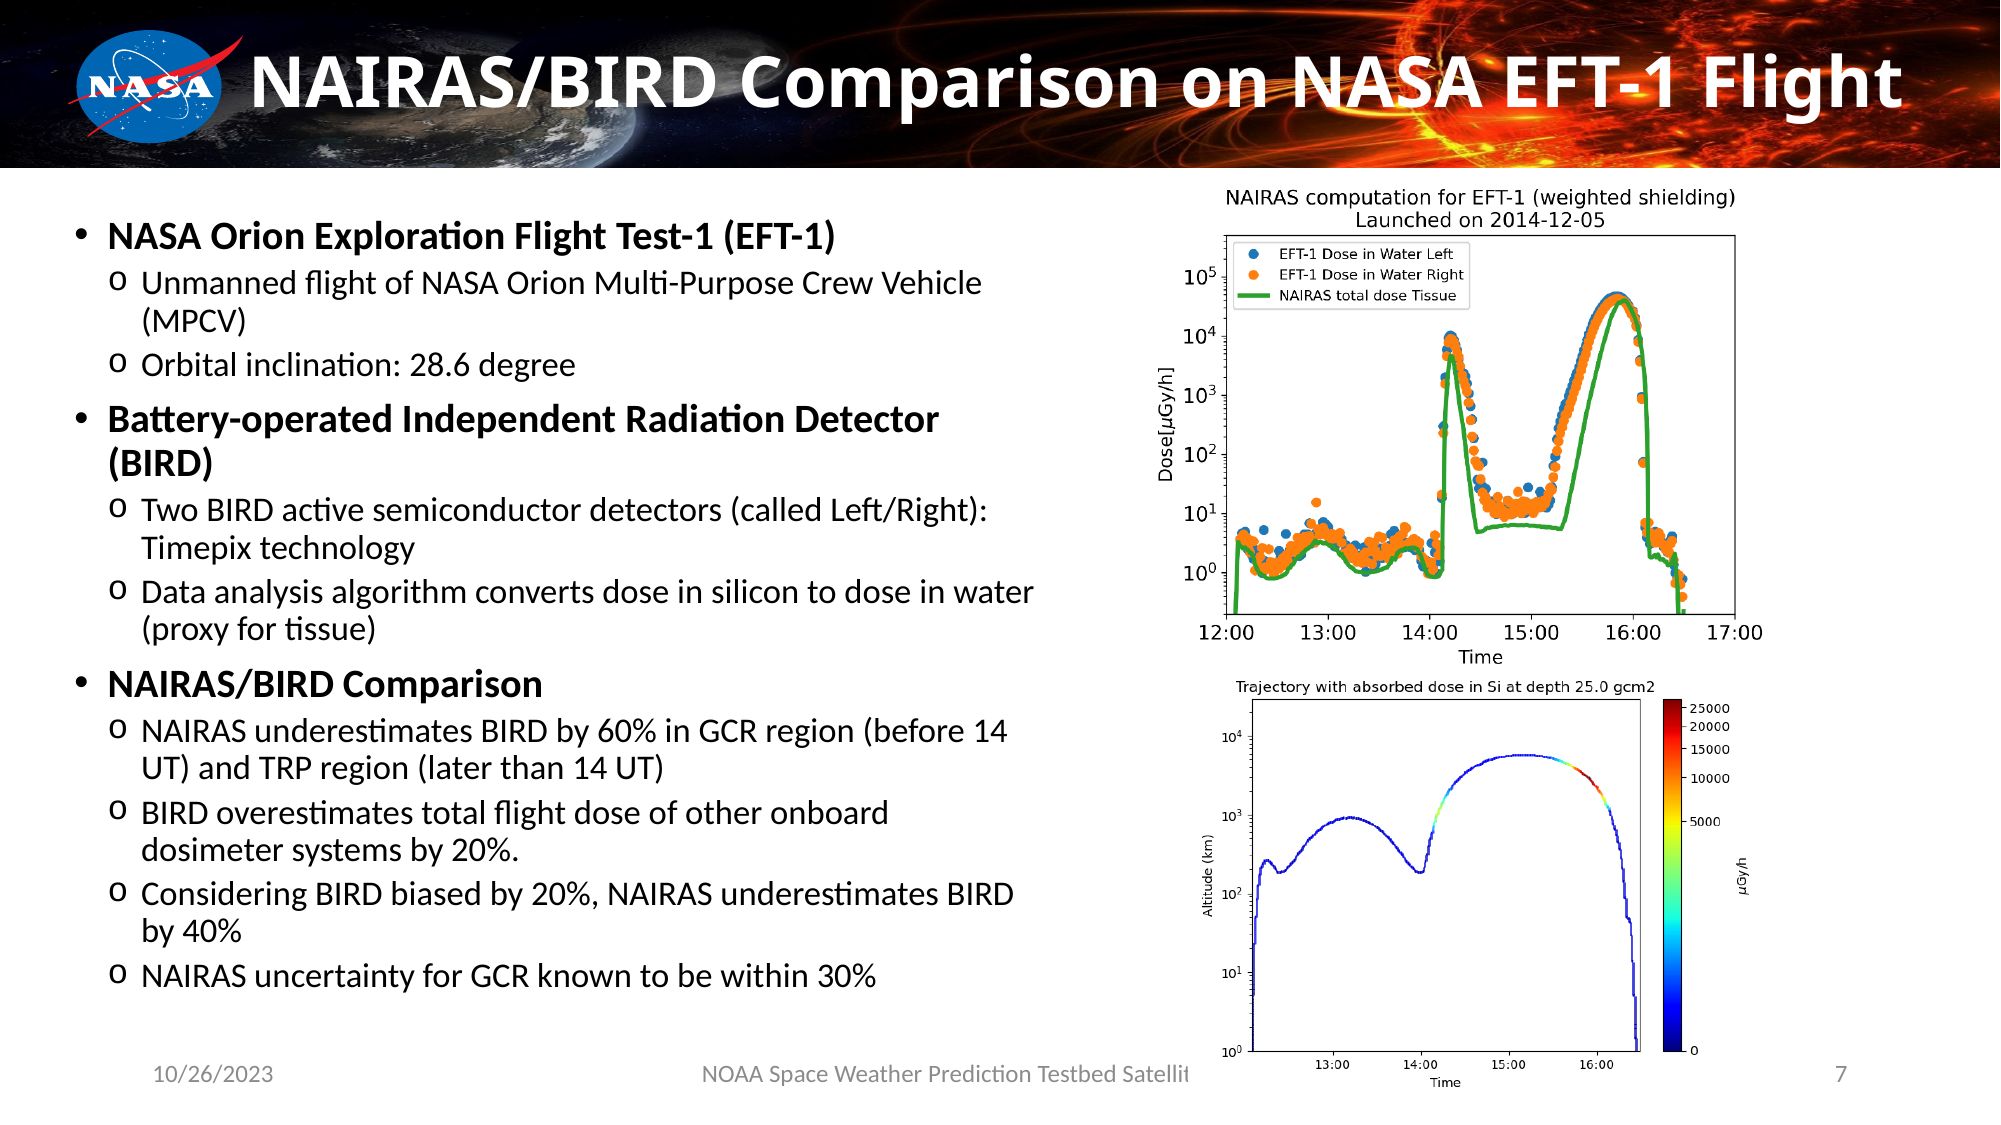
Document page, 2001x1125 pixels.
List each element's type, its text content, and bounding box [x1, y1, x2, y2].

picture [0, 0, 2000, 168]
footer NOAA Space Weather Prediction Testbed Satellite Exercise [662, 1042, 1187, 1103]
slide_number 7 [1769, 1042, 1863, 1103]
title NAIRAS/BIRD Comparison on NASA EFT-1 Flight [233, 38, 1959, 131]
picture [1144, 176, 1800, 1103]
list NASA Orion Exploration Flight Test-1 (EFT-1) Unmanned flight of NASA Orion Multi-Purpose Crew Vehicle (MPCV) Orbital inclination: 28.6 degree Battery-operated Independent Radiation Detector (BIRD) Two BIRD active semiconductor detectors (called Left/Right): Timepix technology Data analysis algorithm converts dose in silicon to dose in water (proxy for tissue) NAIRAS/BIRD Comparison NAIRAS underestimates BIRD by 60% in GCR region (before 14 UT) and TRP region (later than 14 UT) BIRD overestimates total flight dose of other onboard dosimeter systems by 20%. Considering BIRD biased by 20%, NAIRAS underestimates BIRD by 40% NAIRAS uncertainty for GCR known to be within 30% [59, 207, 1051, 1009]
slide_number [137, 1042, 588, 1103]
